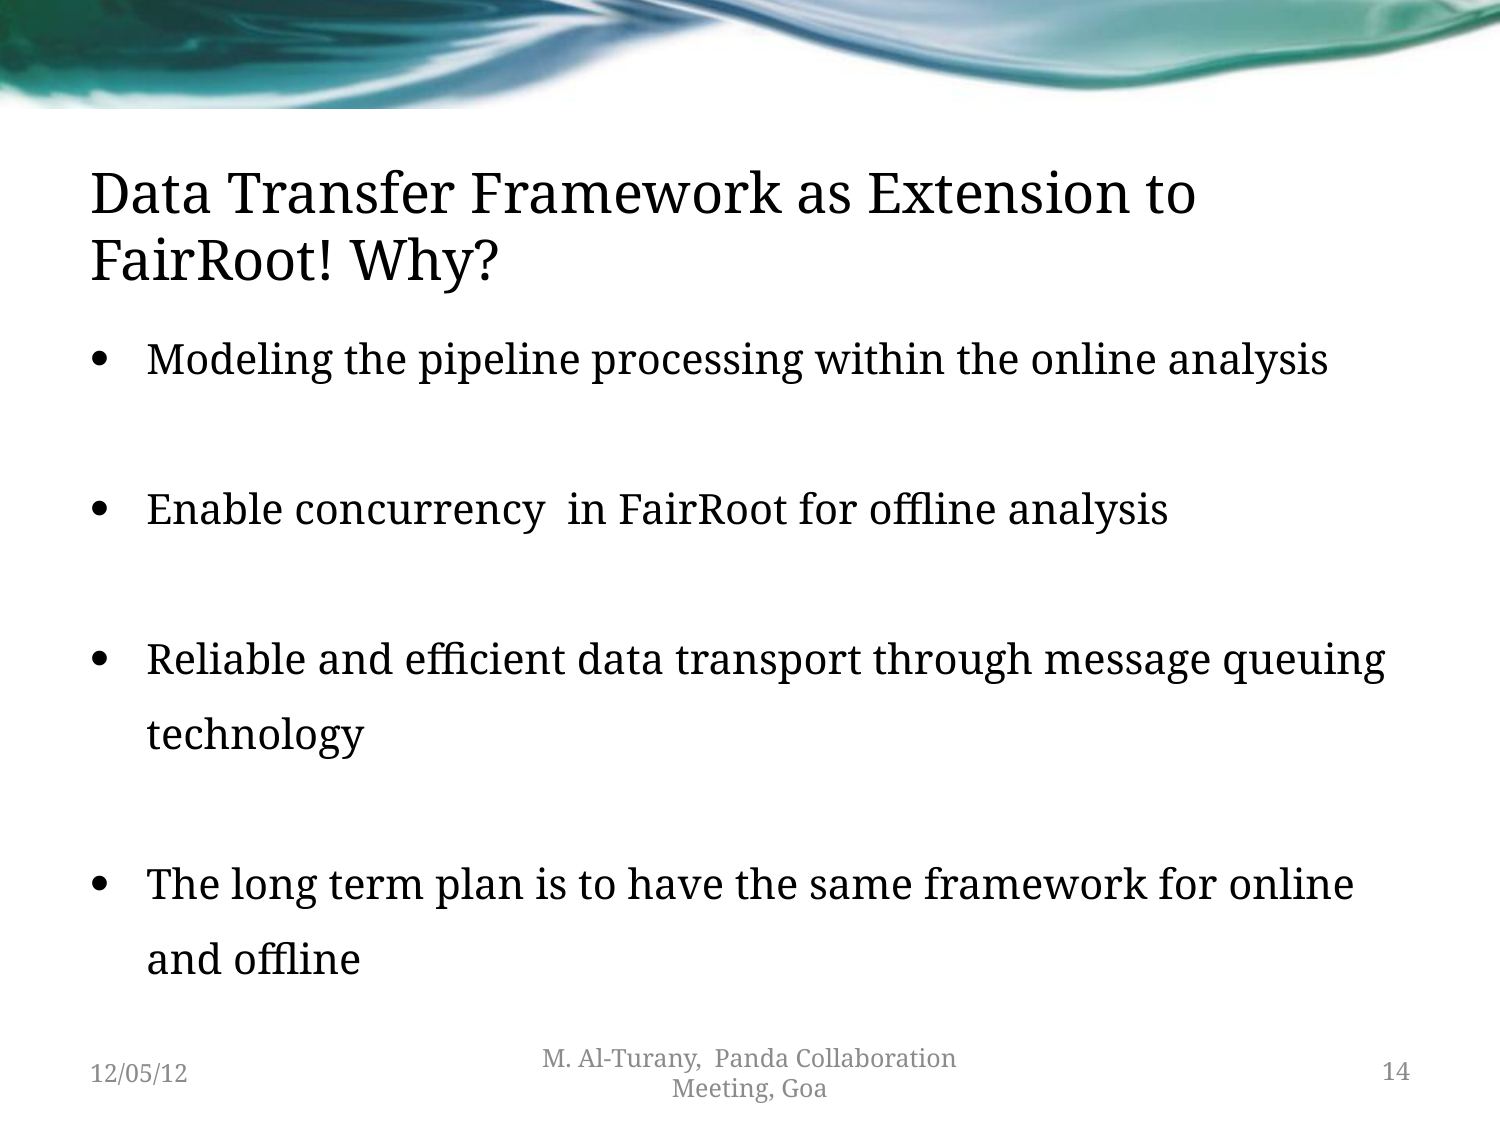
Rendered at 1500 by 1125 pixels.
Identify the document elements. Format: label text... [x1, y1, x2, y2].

slide_number 14 [1074, 1042, 1425, 1103]
picture [0, 0, 1500, 109]
title Data Transfer Framework as Extension to FairRoot! Why? [75, 149, 1425, 299]
list Modeling the pipeline processing within the online analysis Enable concurrency in FairRoot for offline analysis Reliable and efficient data transport through message queuing technology The long term plan is to have the same framework for online and offline [75, 299, 1425, 1005]
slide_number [75, 1042, 425, 1103]
footer M. Al-Turany, Panda Collaboration Meeting, Goa [512, 1042, 988, 1103]
